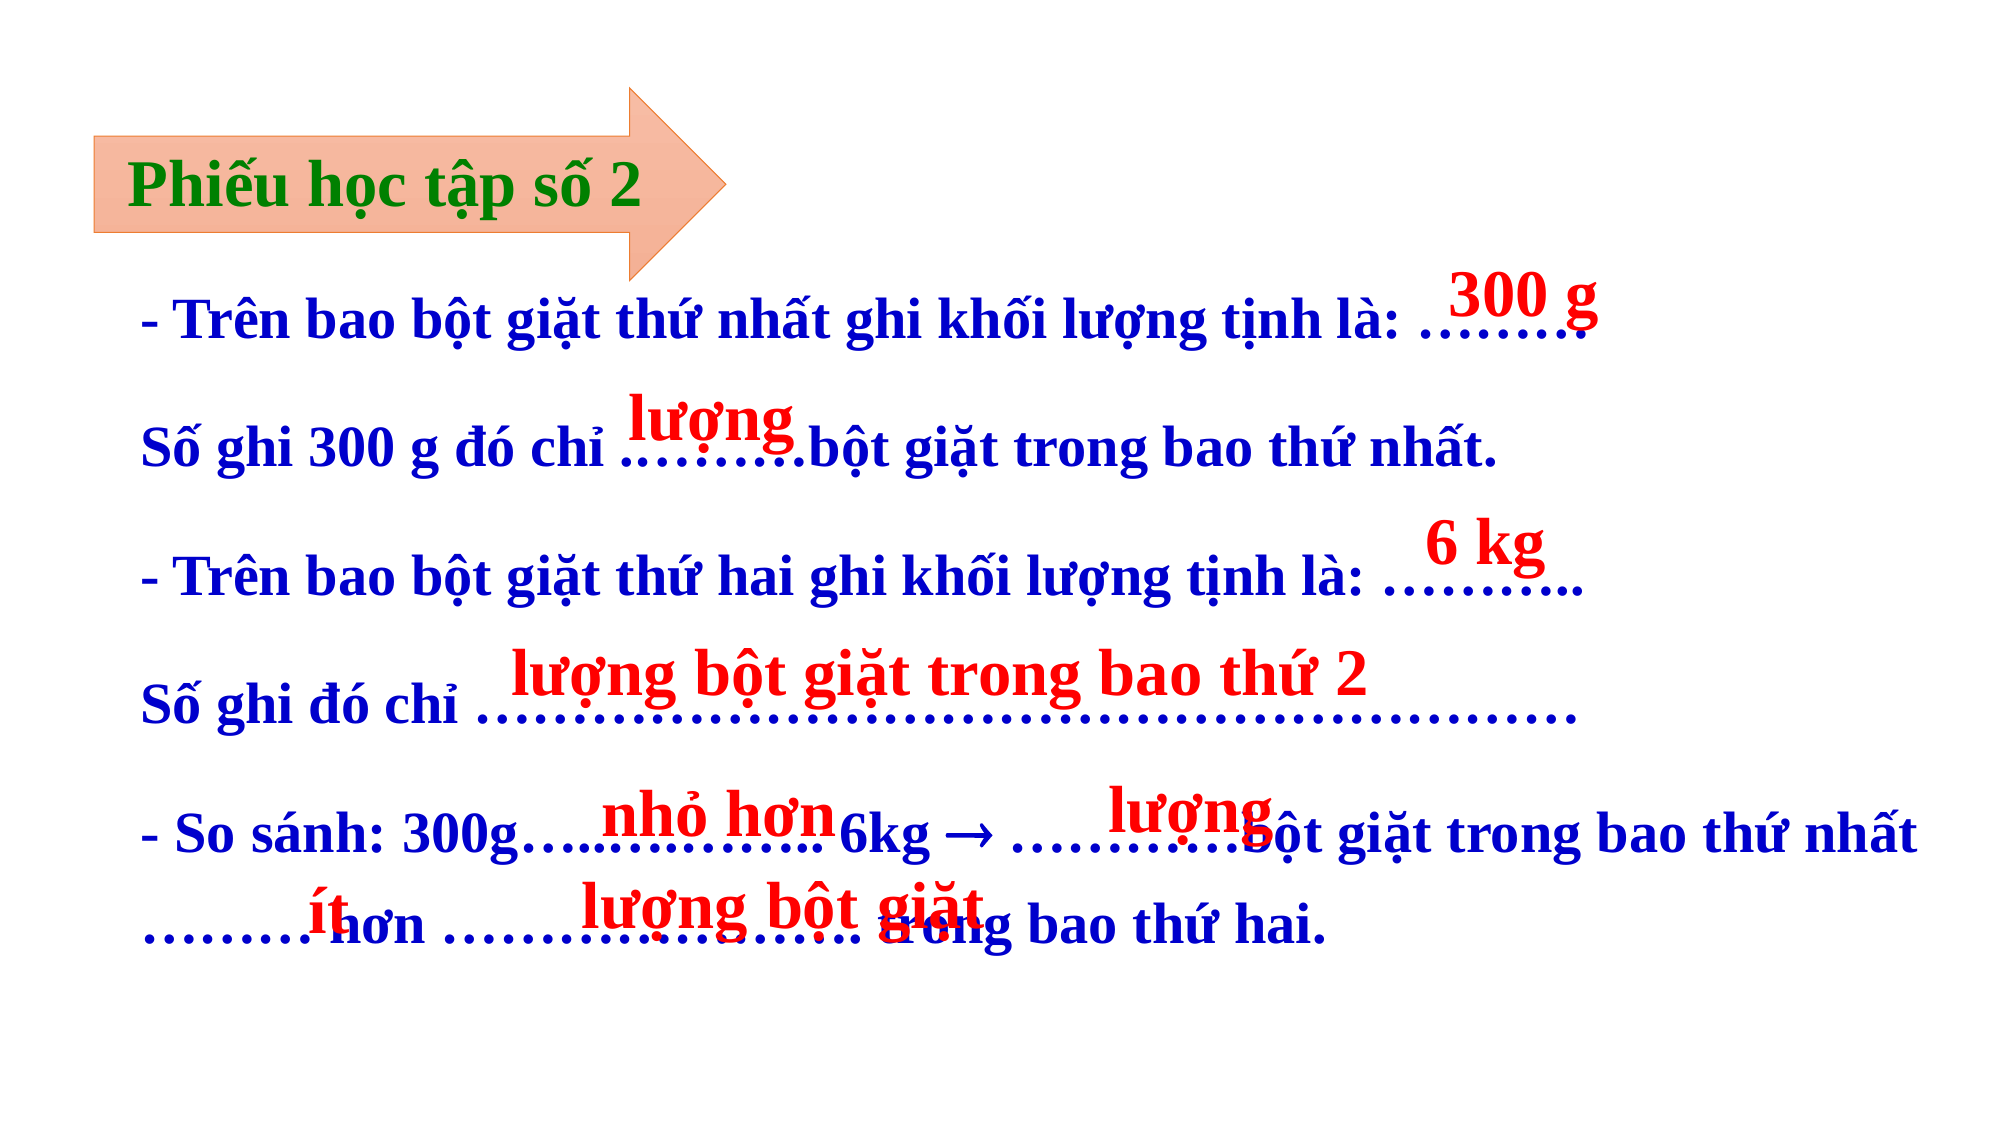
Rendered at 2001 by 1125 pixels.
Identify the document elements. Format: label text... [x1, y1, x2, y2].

text_box lượng [1093, 746, 1357, 854]
text_box [93, 135, 683, 282]
text_box ít [294, 847, 387, 954]
text_box - Trên bao bột giặt thứ nhất ghi khối lượng tịnh là: ……… Số ghi 300 g đó chỉ .………bột giặt trong bao thứ nhất. - Trên bao bột giặt thứ hai ghi khối lượng tịnh là: ……….. Số ghi đó chỉ ………………………………………………… - So sánh: 300g…..….…….. 6kg  …………bột giặt trong bao thứ nhất ……… hơn …………………. trong bao thứ hai. [125, 251, 1934, 963]
text_box 6 kg [1410, 490, 1562, 586]
text_box lượng bột giặt trong bao thứ 2 [496, 608, 1453, 716]
text_box lượng [613, 366, 810, 462]
text_box Phiếu học tập số 2 [113, 132, 745, 228]
text_box [629, 86, 675, 132]
text_box 300 g [1433, 242, 1615, 338]
text_box nhỏ hơn [586, 750, 866, 842]
text_box lượng bột giặt [566, 842, 1000, 950]
